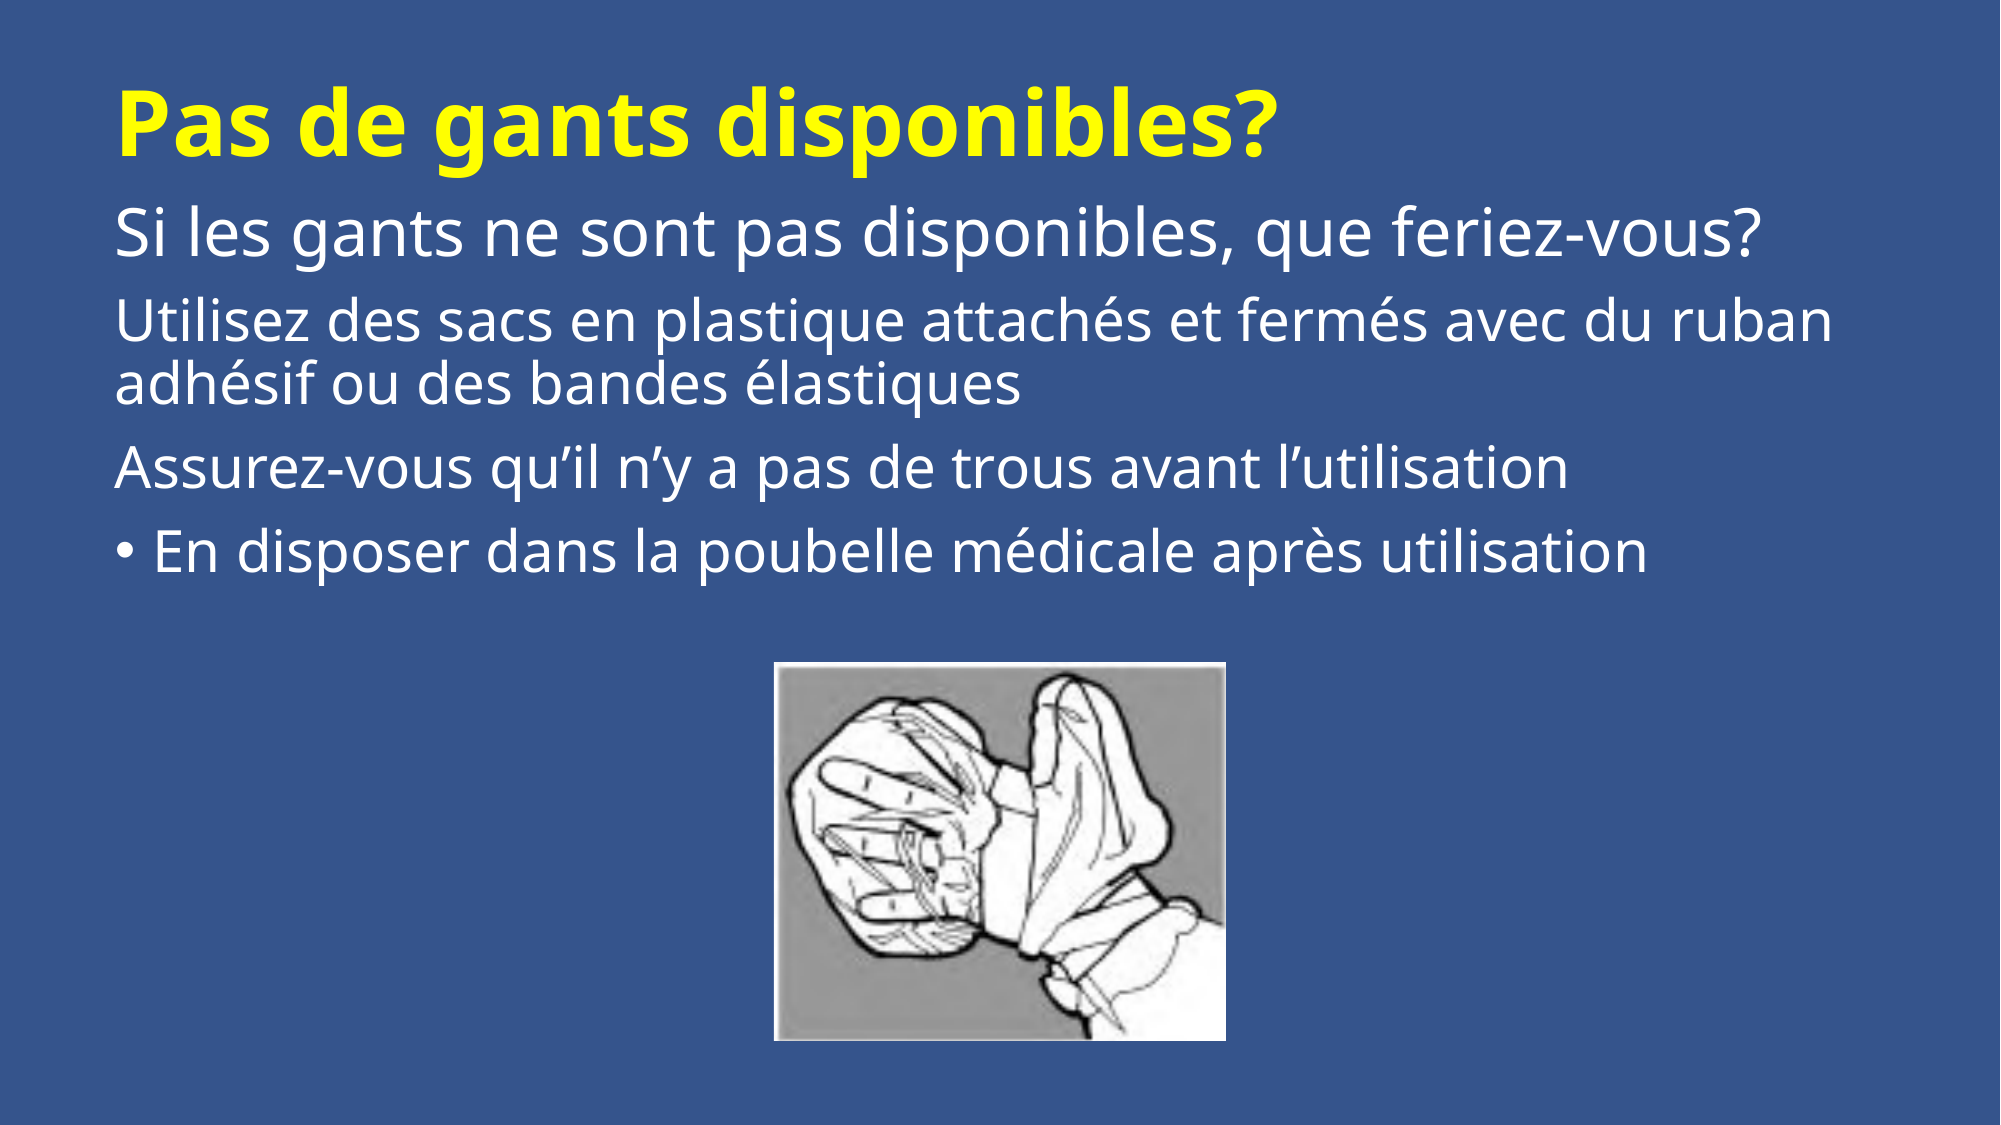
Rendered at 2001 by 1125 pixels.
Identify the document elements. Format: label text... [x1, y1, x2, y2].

title Pas de gants disponibles? [99, 57, 1825, 191]
list Si les gants ne sont pas disponibles, que feriez-vous? Utilisez des sacs en plastique attachés et fermés avec du ruban adhésif ou des bandes élastiques Assurez-vous qu’il n’y a pas de trous avant l’utilisation En disposer dans la poubelle médicale après utilisation [99, 191, 1900, 934]
picture [773, 662, 1227, 1041]
